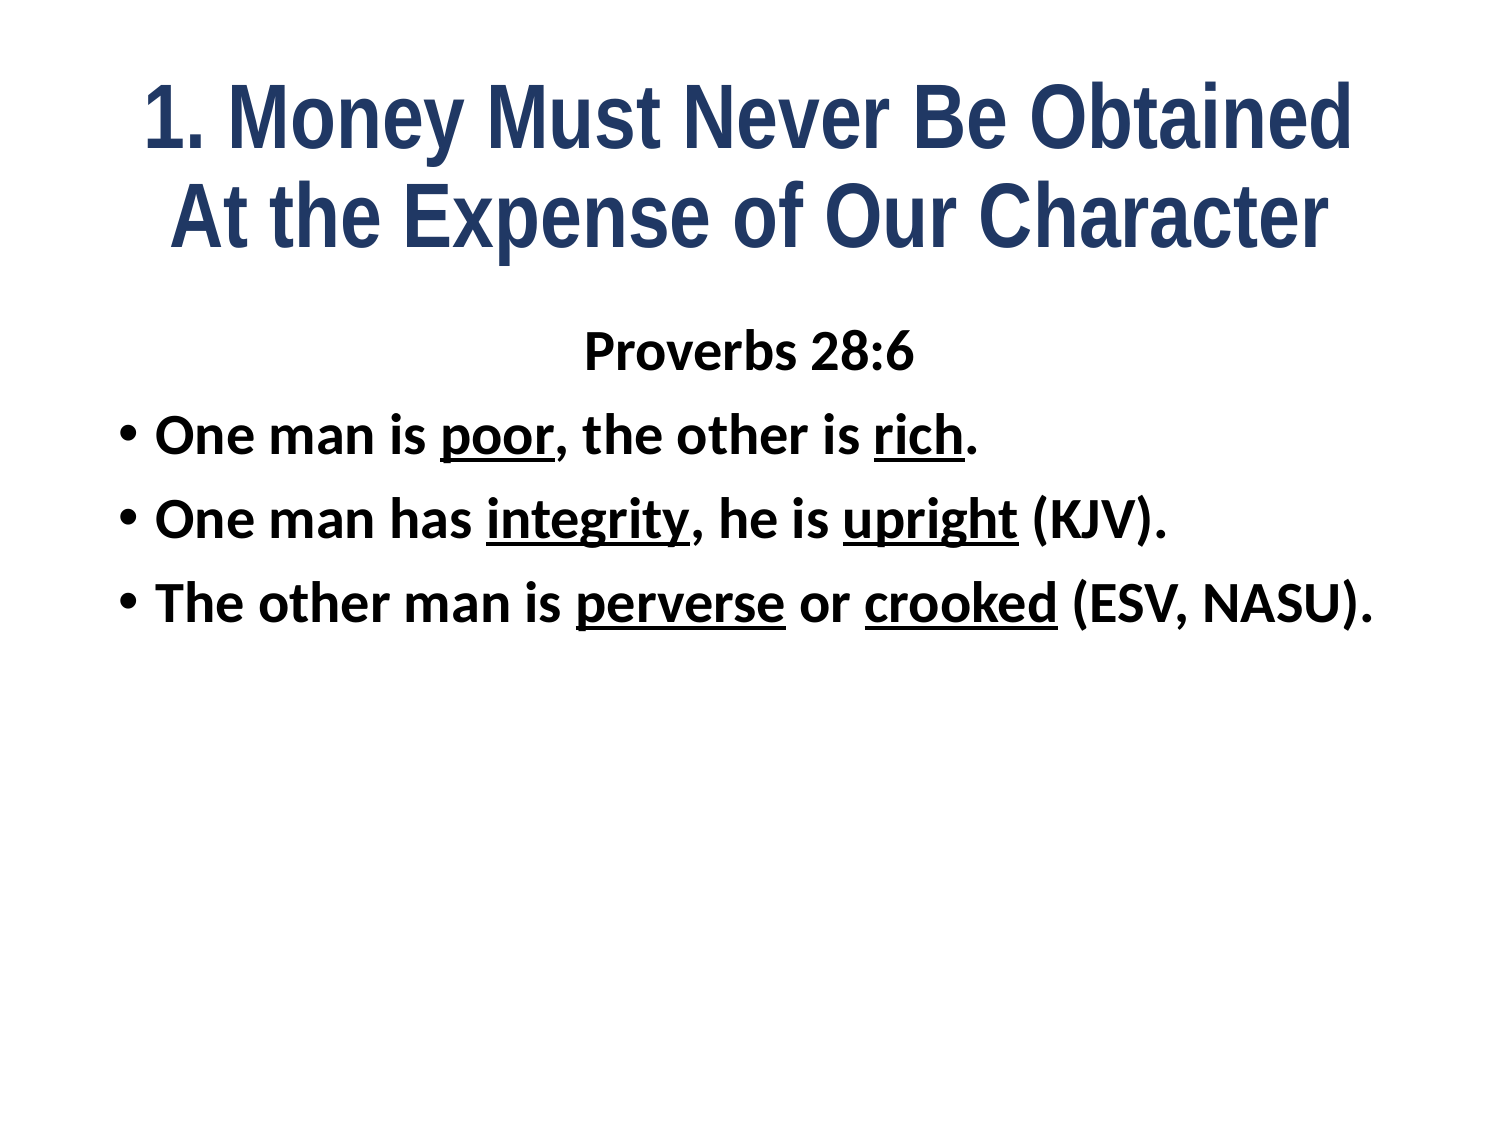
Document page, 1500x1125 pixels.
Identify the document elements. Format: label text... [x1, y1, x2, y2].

list Proverbs 28:6 One man is poor, the other is rich. One man has integrity, he is upright (KJV). The other man is perverse or crooked (ESV, NASU). [103, 313, 1397, 1014]
title 1. Money Must Never Be Obtained At the Expense of Our Character [103, 59, 1397, 278]
